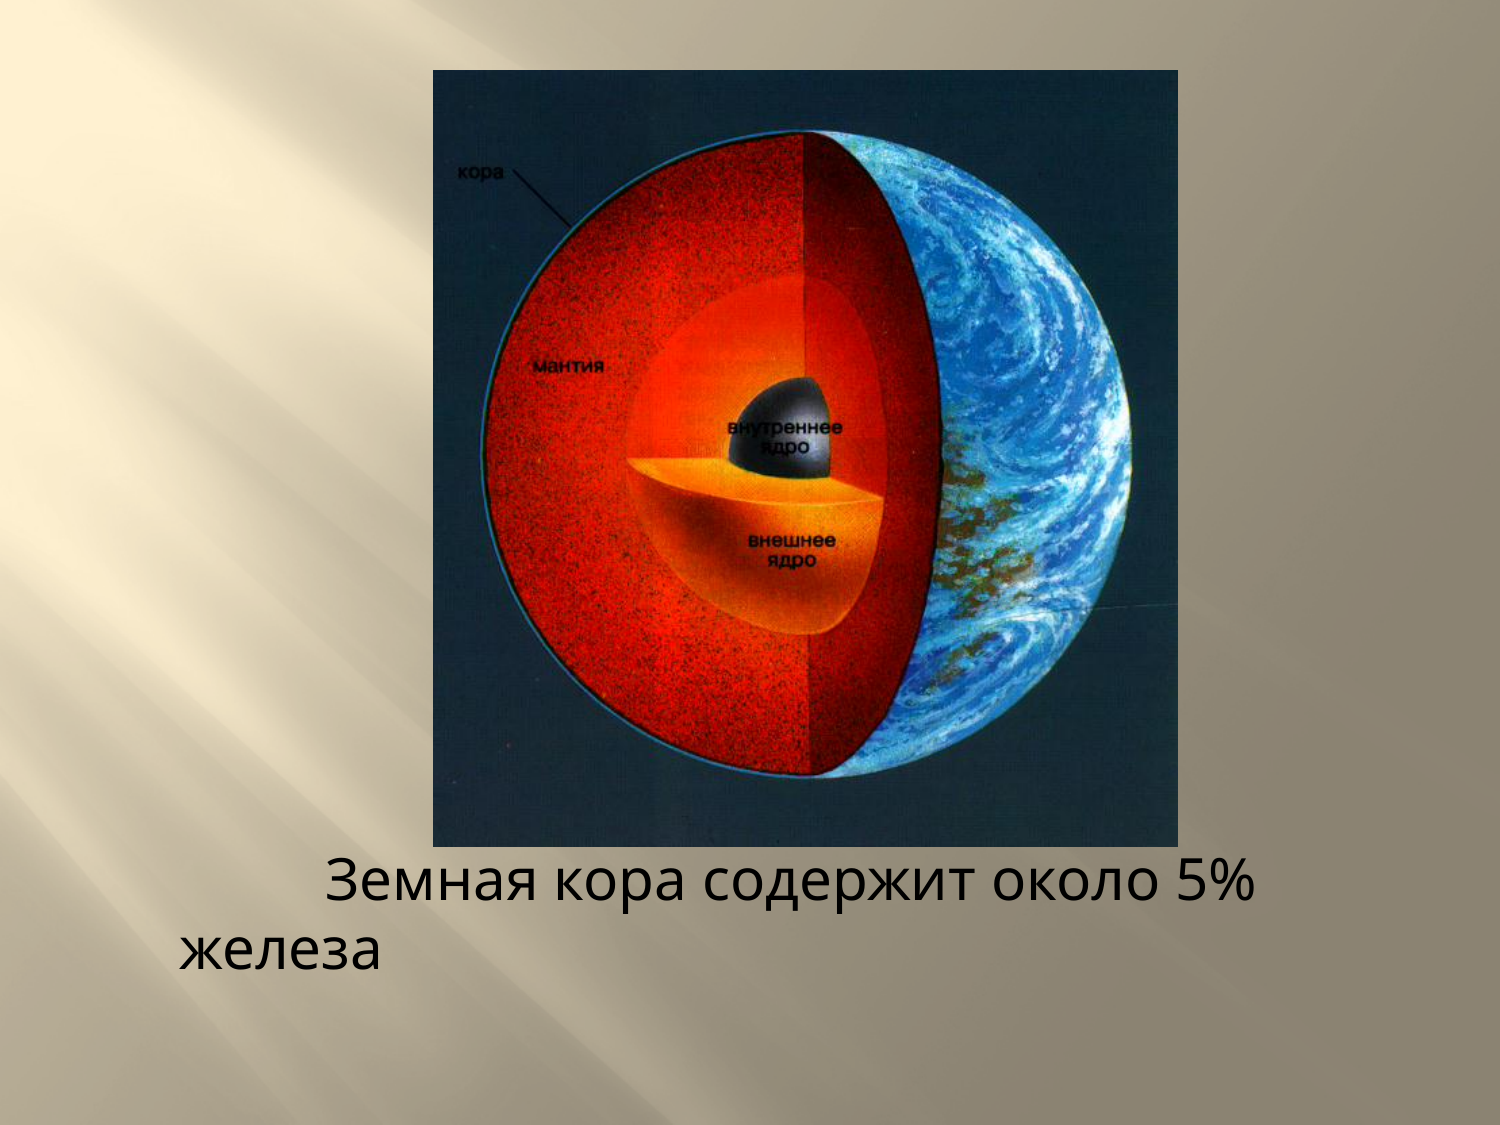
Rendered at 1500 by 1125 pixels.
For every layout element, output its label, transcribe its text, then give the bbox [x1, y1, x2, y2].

picture [433, 70, 1178, 847]
list Земная кора содержит около 5% железа [75, 262, 1425, 1035]
